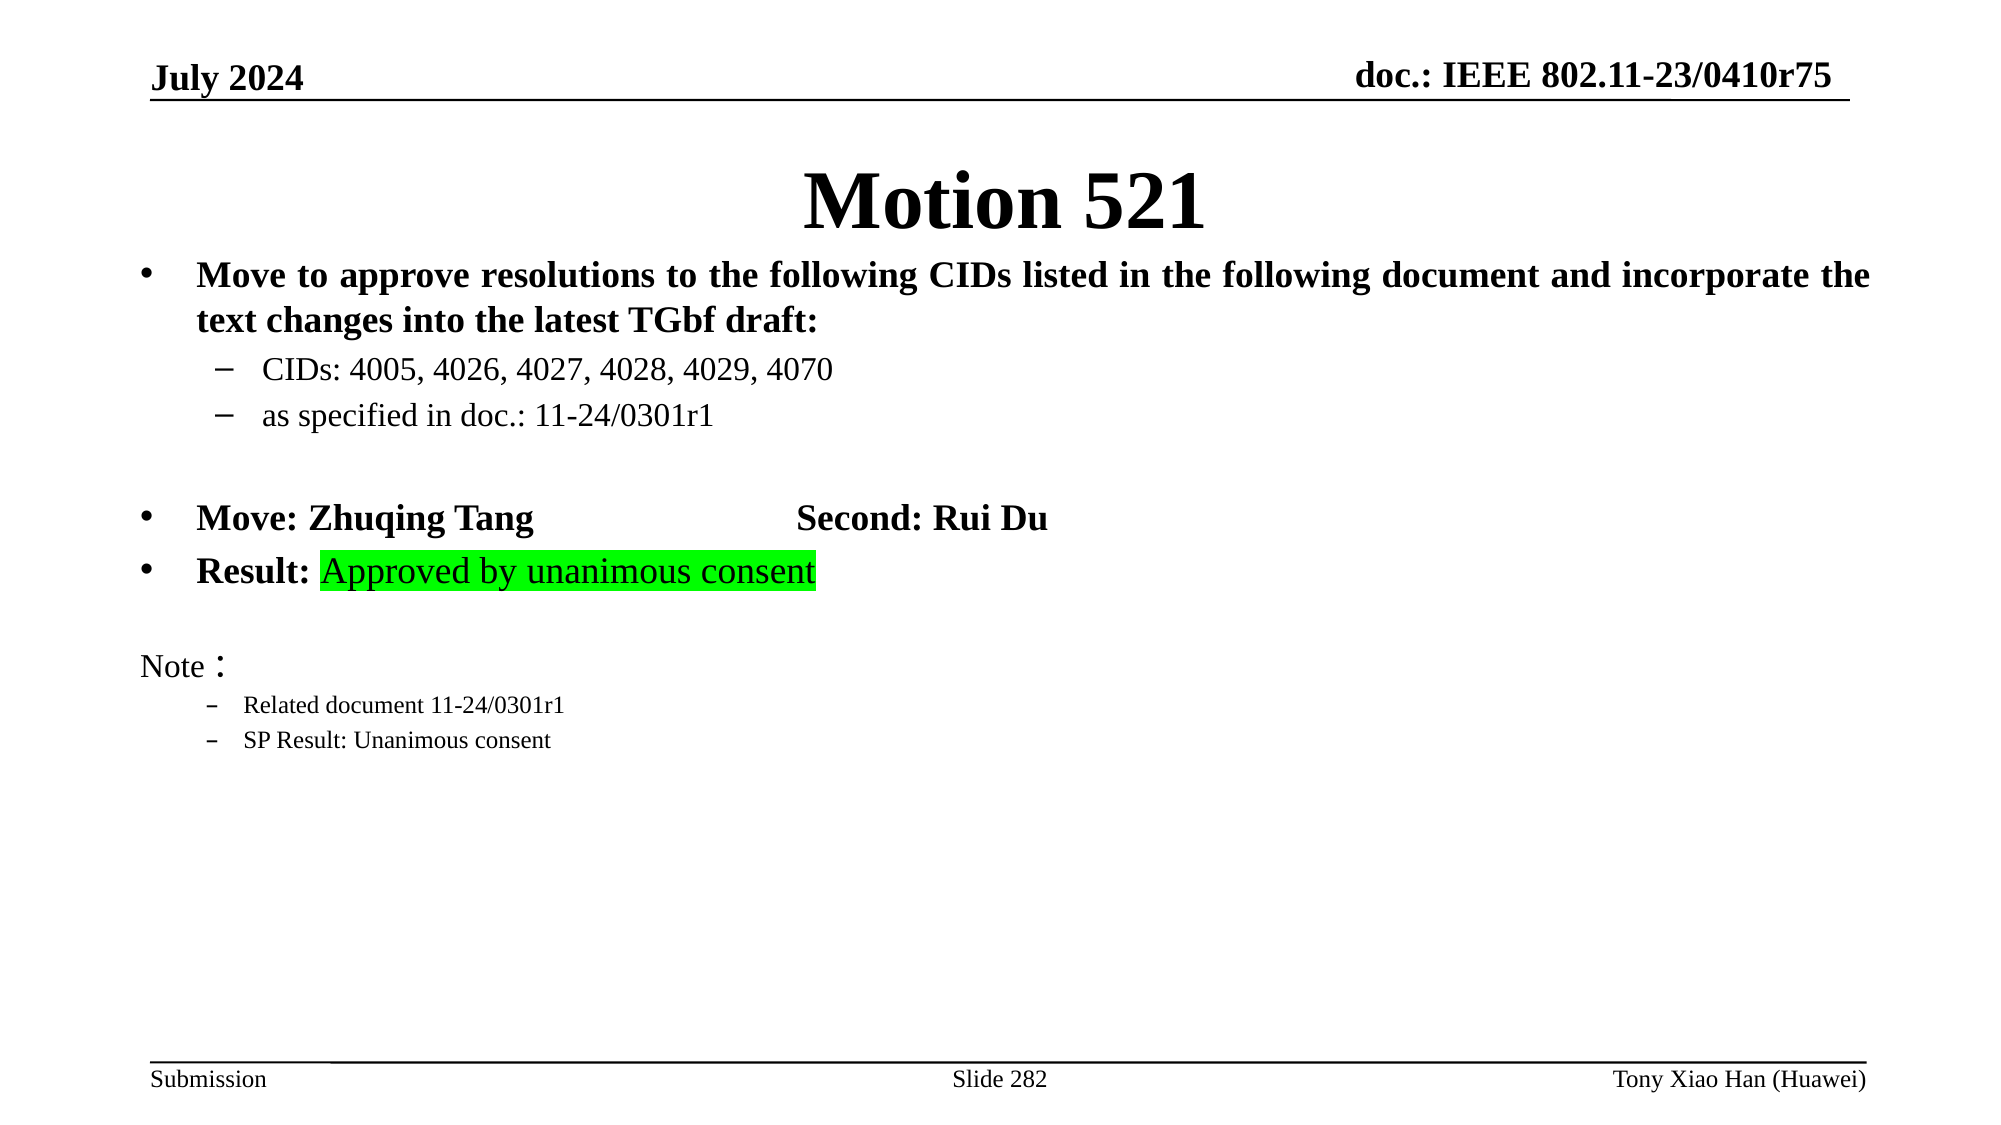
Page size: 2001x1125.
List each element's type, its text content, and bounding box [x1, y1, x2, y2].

text_box Move to approve resolutions to the following CIDs listed in the following document and incorporate the text changes into the latest TGbf draft: CIDs: 4005, 4026, 4027, 4028, 4029, 4070 as specified in doc.: 11-24/0301r1 Move: Zhuqing Tang Second: Rui Du Result: Approved by unanimous consent Note： Related document 11-24/0301r1 SP Result: Unanimous consent [125, 212, 1888, 988]
text_box Motion 521 [368, 137, 1644, 212]
